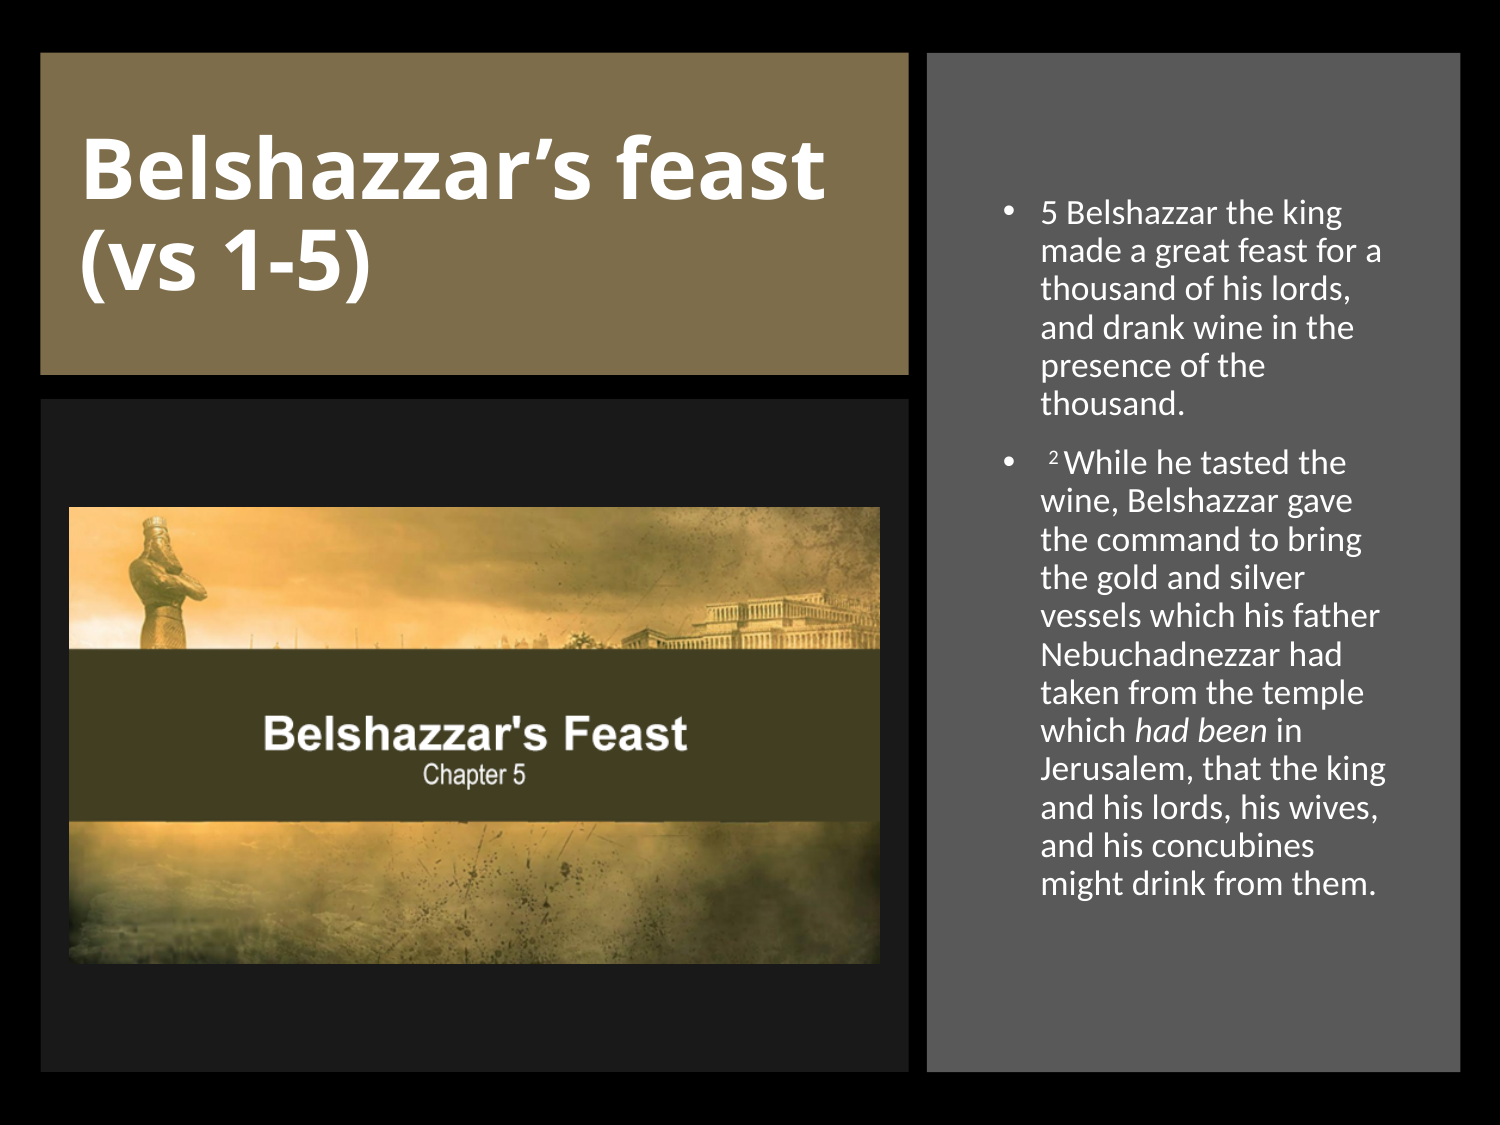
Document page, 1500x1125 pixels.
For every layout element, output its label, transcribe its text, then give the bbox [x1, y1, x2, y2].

list 5 Belshazzar the king made a great feast for a thousand of his lords, and drank wine in the presence of the thousand. 2 While he tasted the wine, Belshazzar gave the command to bring the gold and silver vessels which his father Nebuchadnezzar had taken from the temple which had been in Jerusalem, that the king and his lords, his wives, and his concubines might drink from them. [987, 150, 1410, 947]
text_box [926, 52, 1461, 1073]
text_box [39, 398, 910, 1073]
title Belshazzar’s feast (vs 1-5) [64, 84, 876, 352]
text_box [39, 52, 910, 376]
picture [69, 507, 880, 964]
